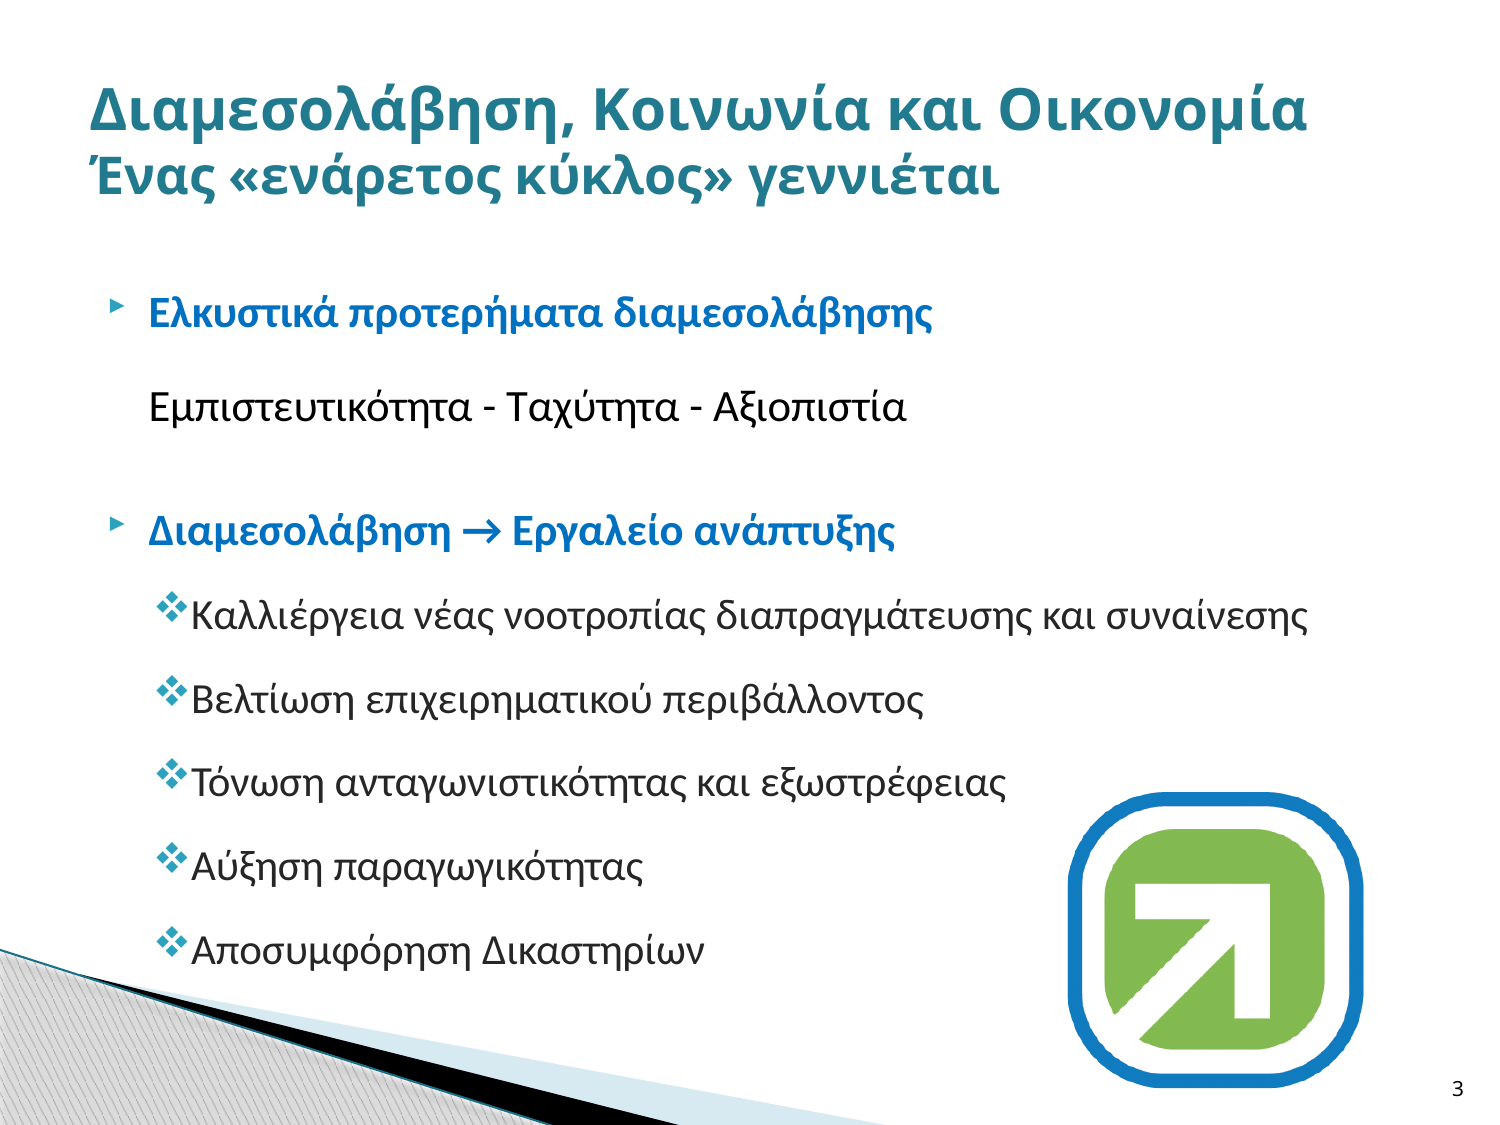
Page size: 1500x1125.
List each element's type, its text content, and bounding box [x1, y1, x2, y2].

title Διαμεσολάβηση, Κοινωνία και Οικονομία Ένας «ενάρετος κύκλος» γεννιέται [75, 45, 1425, 233]
slide_number 3 [1418, 1051, 1479, 1112]
list Ελκυστικά προτερήματα διαμεσολάβησης Εμπιστευτικότητα - Ταχύτητα - Αξιοπιστία Διαμεσολάβηση → Εργαλείο ανάπτυξης Καλλιέργεια νέας νοοτροπίας διαπραγμάτευσης και συναίνεσης Βελτίωση επιχειρηματικού περιβάλλοντος Τόνωση ανταγωνιστικότητας και εξωστρέφειας Αύξηση παραγωγικότητας Αποσυμφόρηση Δικαστηρίων [75, 243, 1425, 986]
picture [1045, 767, 1390, 1112]
